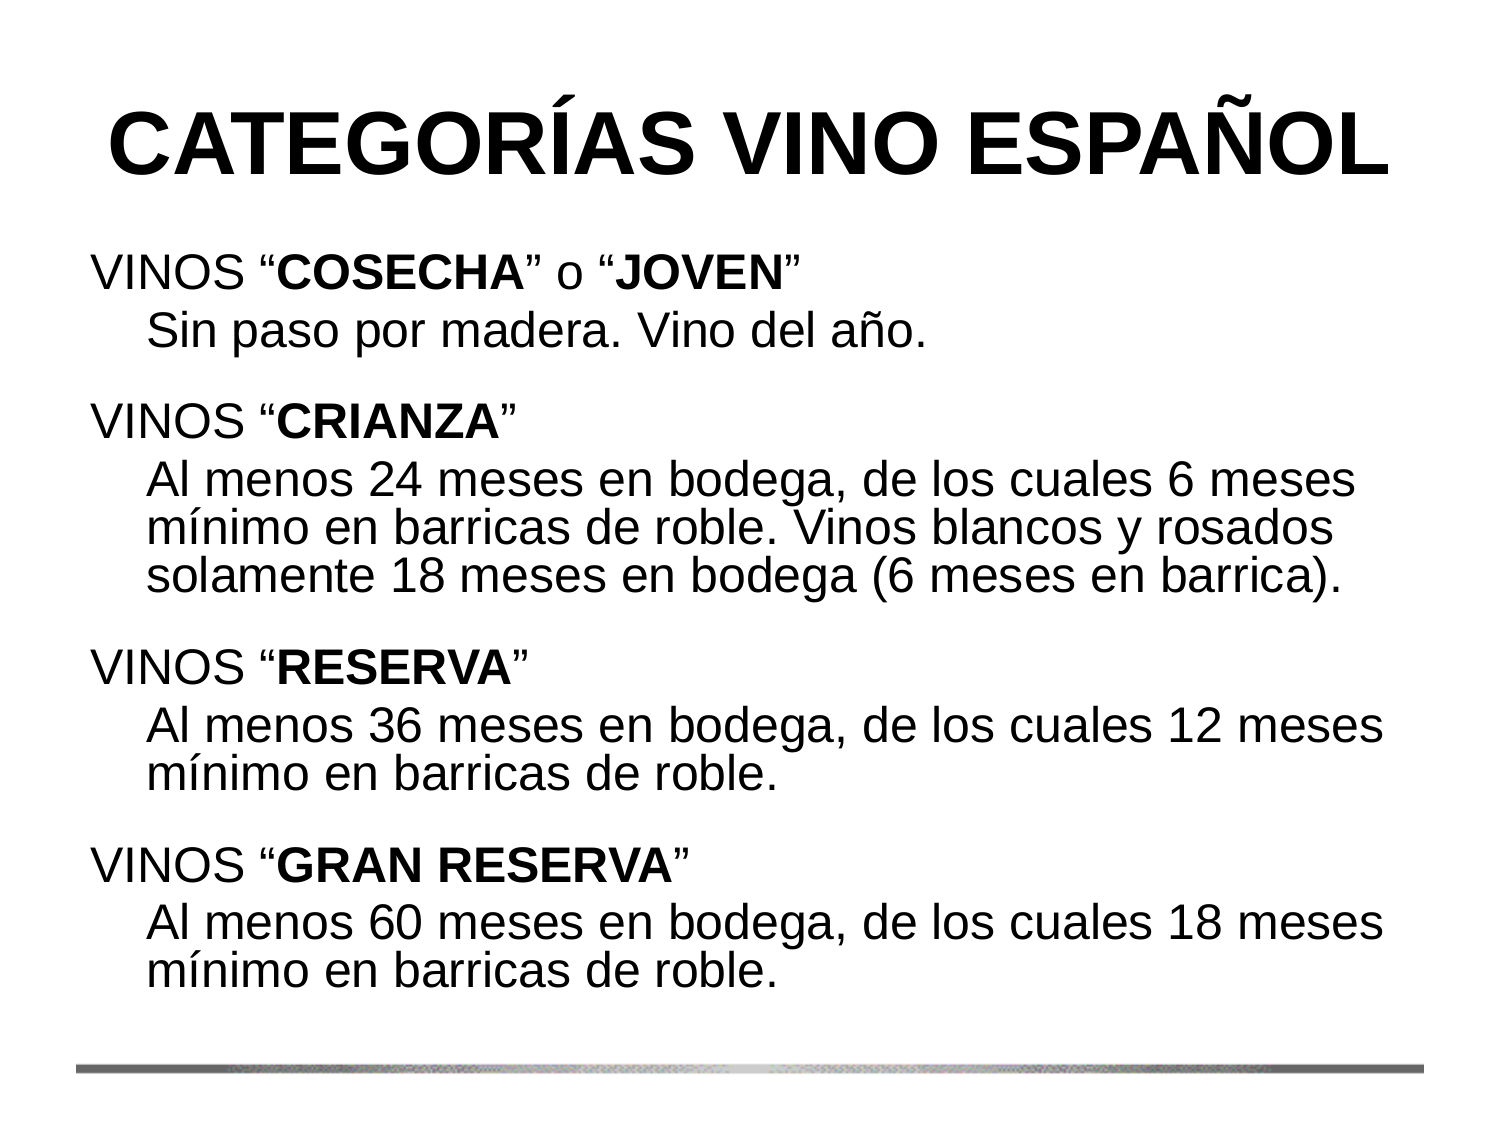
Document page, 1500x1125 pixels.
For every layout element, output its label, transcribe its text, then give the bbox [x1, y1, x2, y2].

list VINOS “COSECHA” o “JOVEN” Sin paso por madera. Vino del año. VINOS “CRIANZA” Al menos 24 meses en bodega, de los cuales 6 meses mínimo en barricas de roble. Vinos blancos y rosados solamente 18 meses en bodega (6 meses en barrica). VINOS “RESERVA” Al menos 36 meses en bodega, de los cuales 12 meses mínimo en barricas de roble. VINOS “GRAN RESERVA” Al menos 60 meses en bodega, de los cuales 18 meses mínimo en barricas de roble. [74, 243, 1426, 1062]
title CATEGORÍAS VINO ESPAÑOL [74, 44, 1426, 233]
picture [76, 1058, 1424, 1082]
